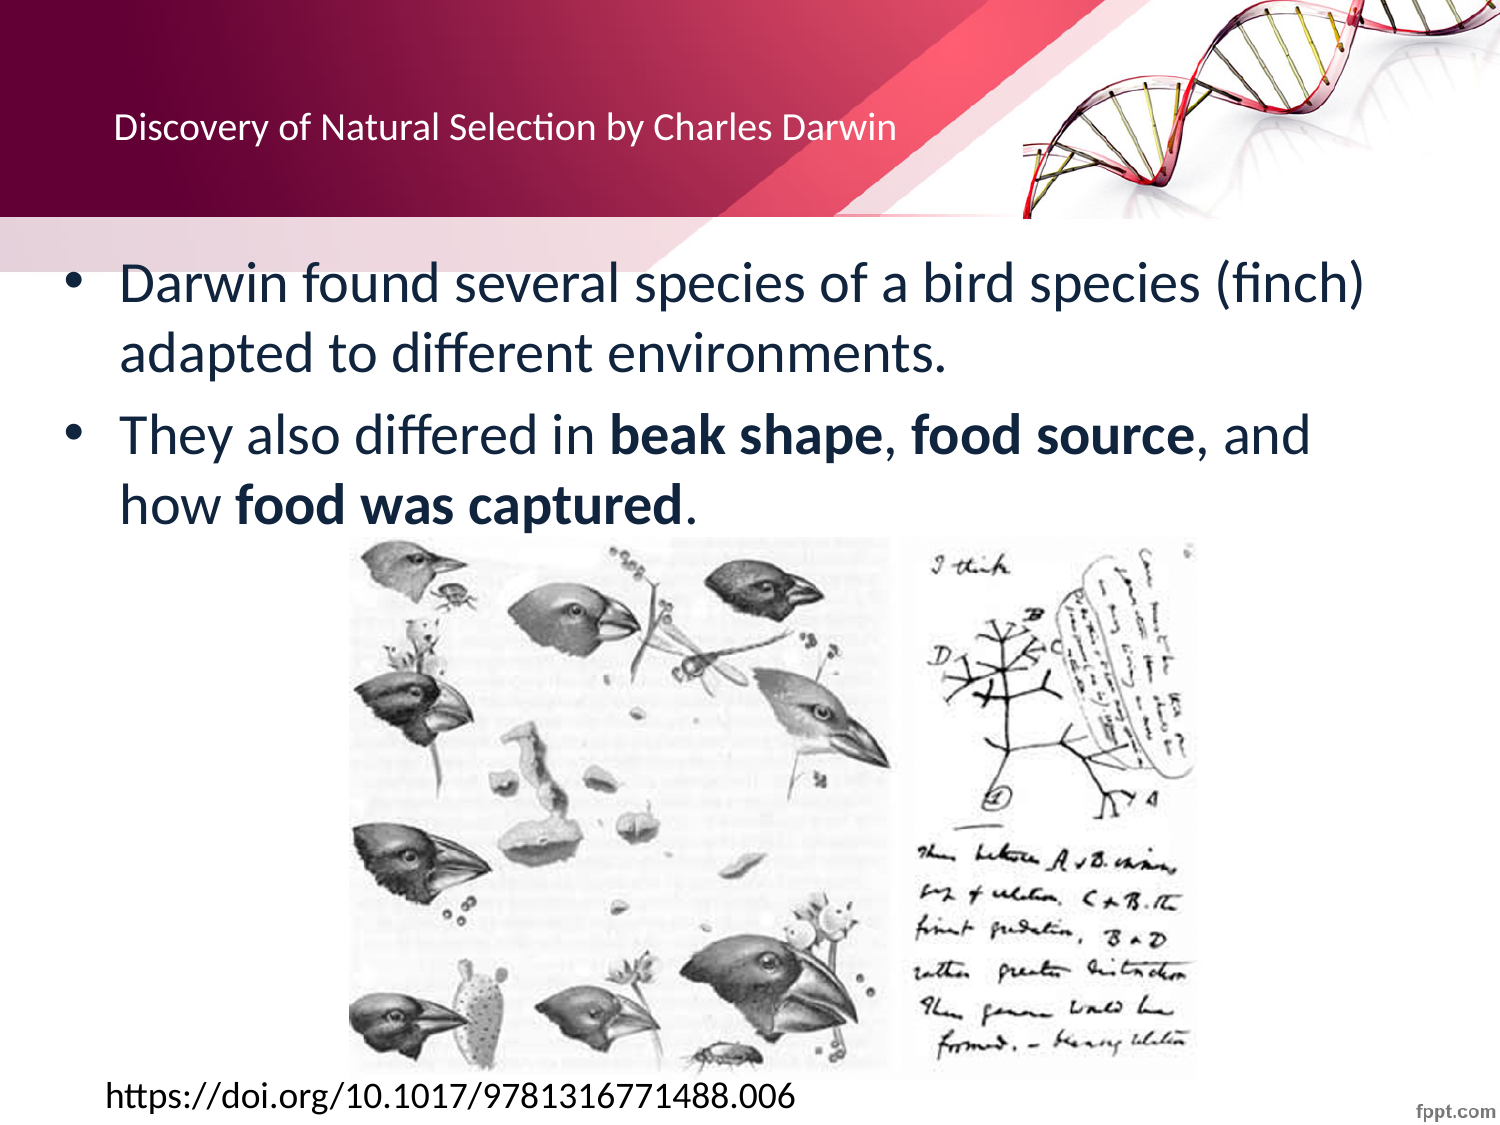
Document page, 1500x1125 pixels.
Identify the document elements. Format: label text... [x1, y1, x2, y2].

title Discovery of Natural Selection by Charles Darwin [98, 86, 926, 162]
list Darwin found several species of a bird species (finch) adapted to different environments. They also differed in beak shape, food source, and how food was captured. [48, 236, 1399, 880]
picture [0, 0, 1500, 1125]
text_box https://doi.org/10.1017/9781316771488.006 [90, 1063, 811, 1124]
